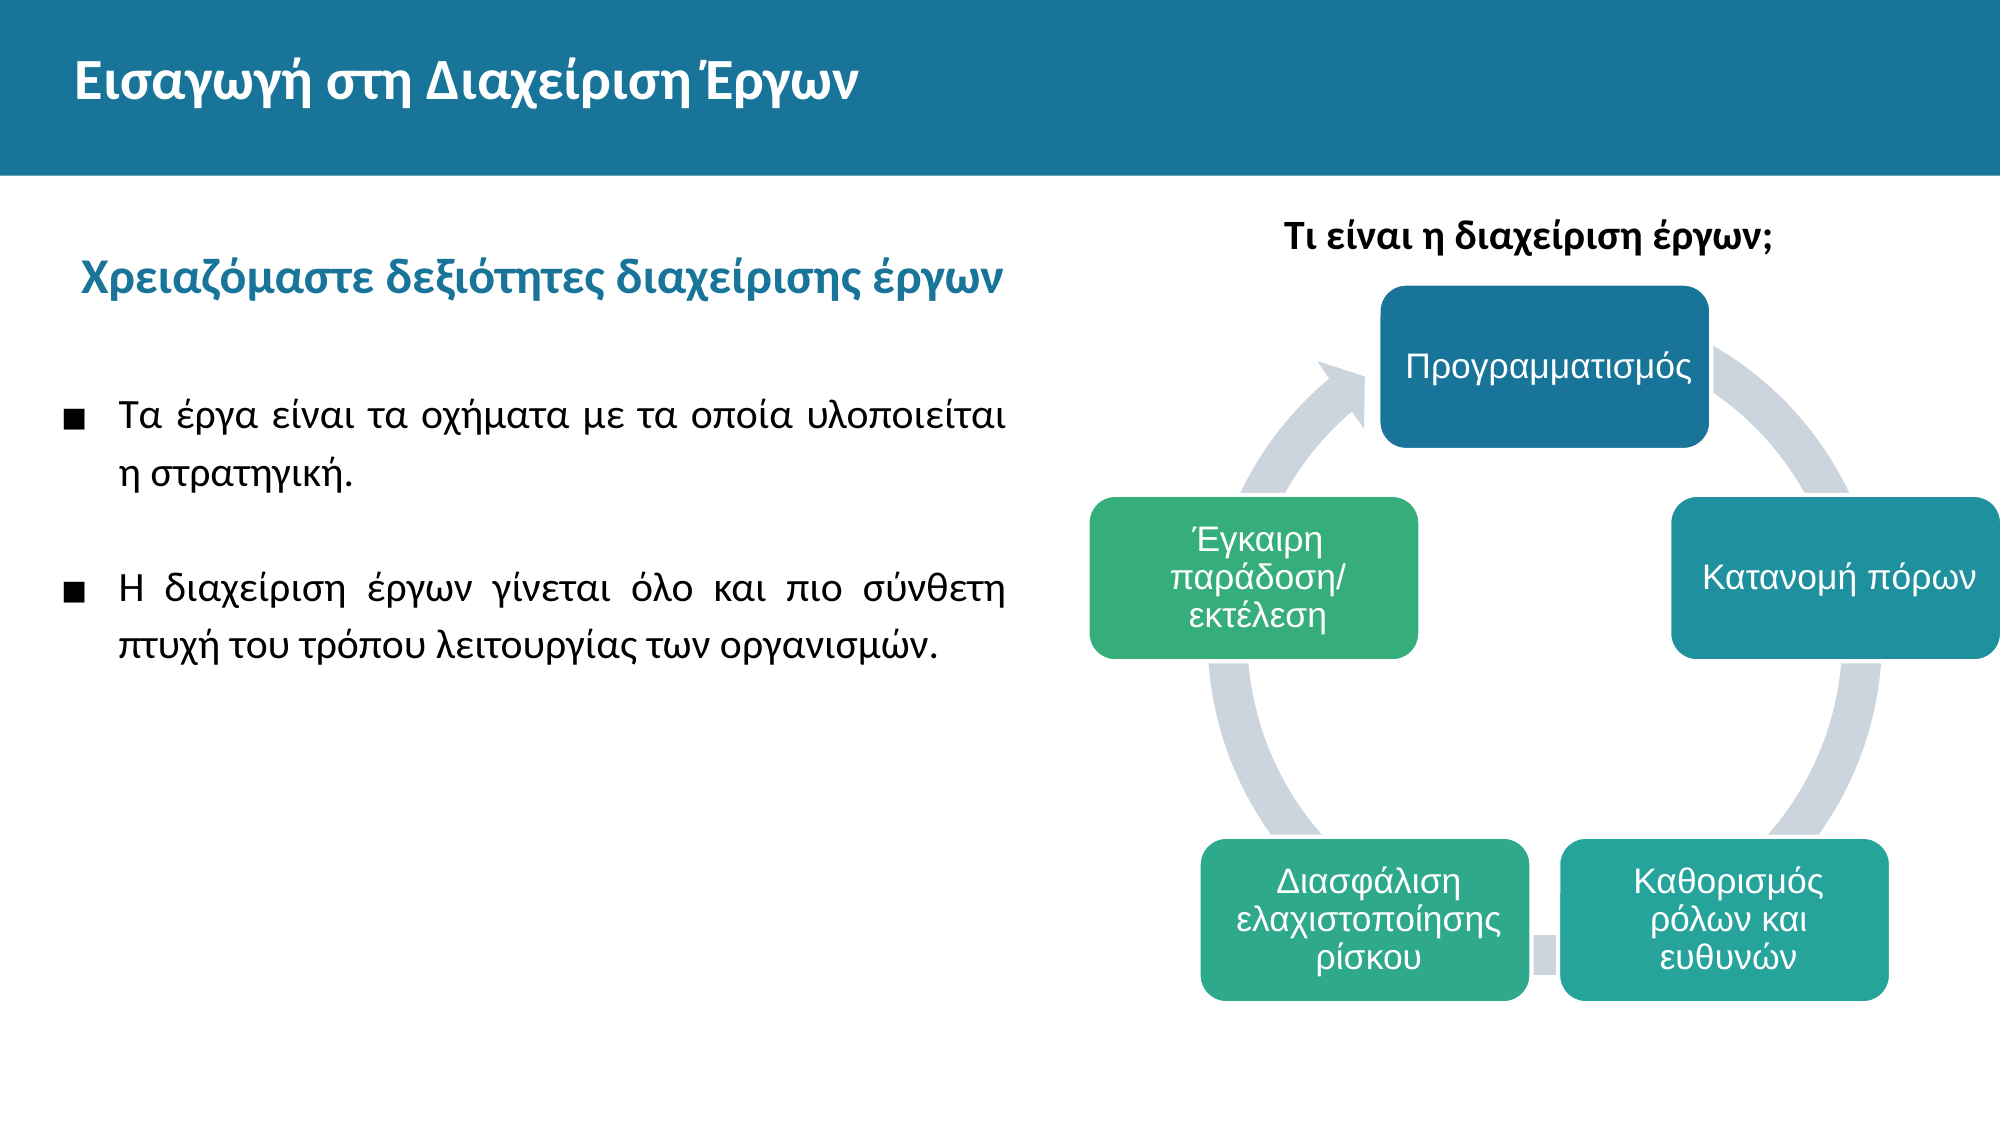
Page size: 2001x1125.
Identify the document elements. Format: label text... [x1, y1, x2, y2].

text_box Τι είναι η διαχείριση έργων; [1269, 200, 1830, 266]
list Χρειαζόμαστε δεξιότητες διαχείρισης έργων Τα έργα είναι τα οχήματα με τα οποία υλοποιείται η στρατηγική. Η διαχείριση έργων γίνεται όλο και πιο σύνθετη πτυχή του τρόπου λειτουργίας των οργανισμών. [43, 250, 1007, 1037]
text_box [981, 283, 2000, 1004]
text_box Εισαγωγή στη Διαχείριση Έργων [59, 34, 1905, 155]
